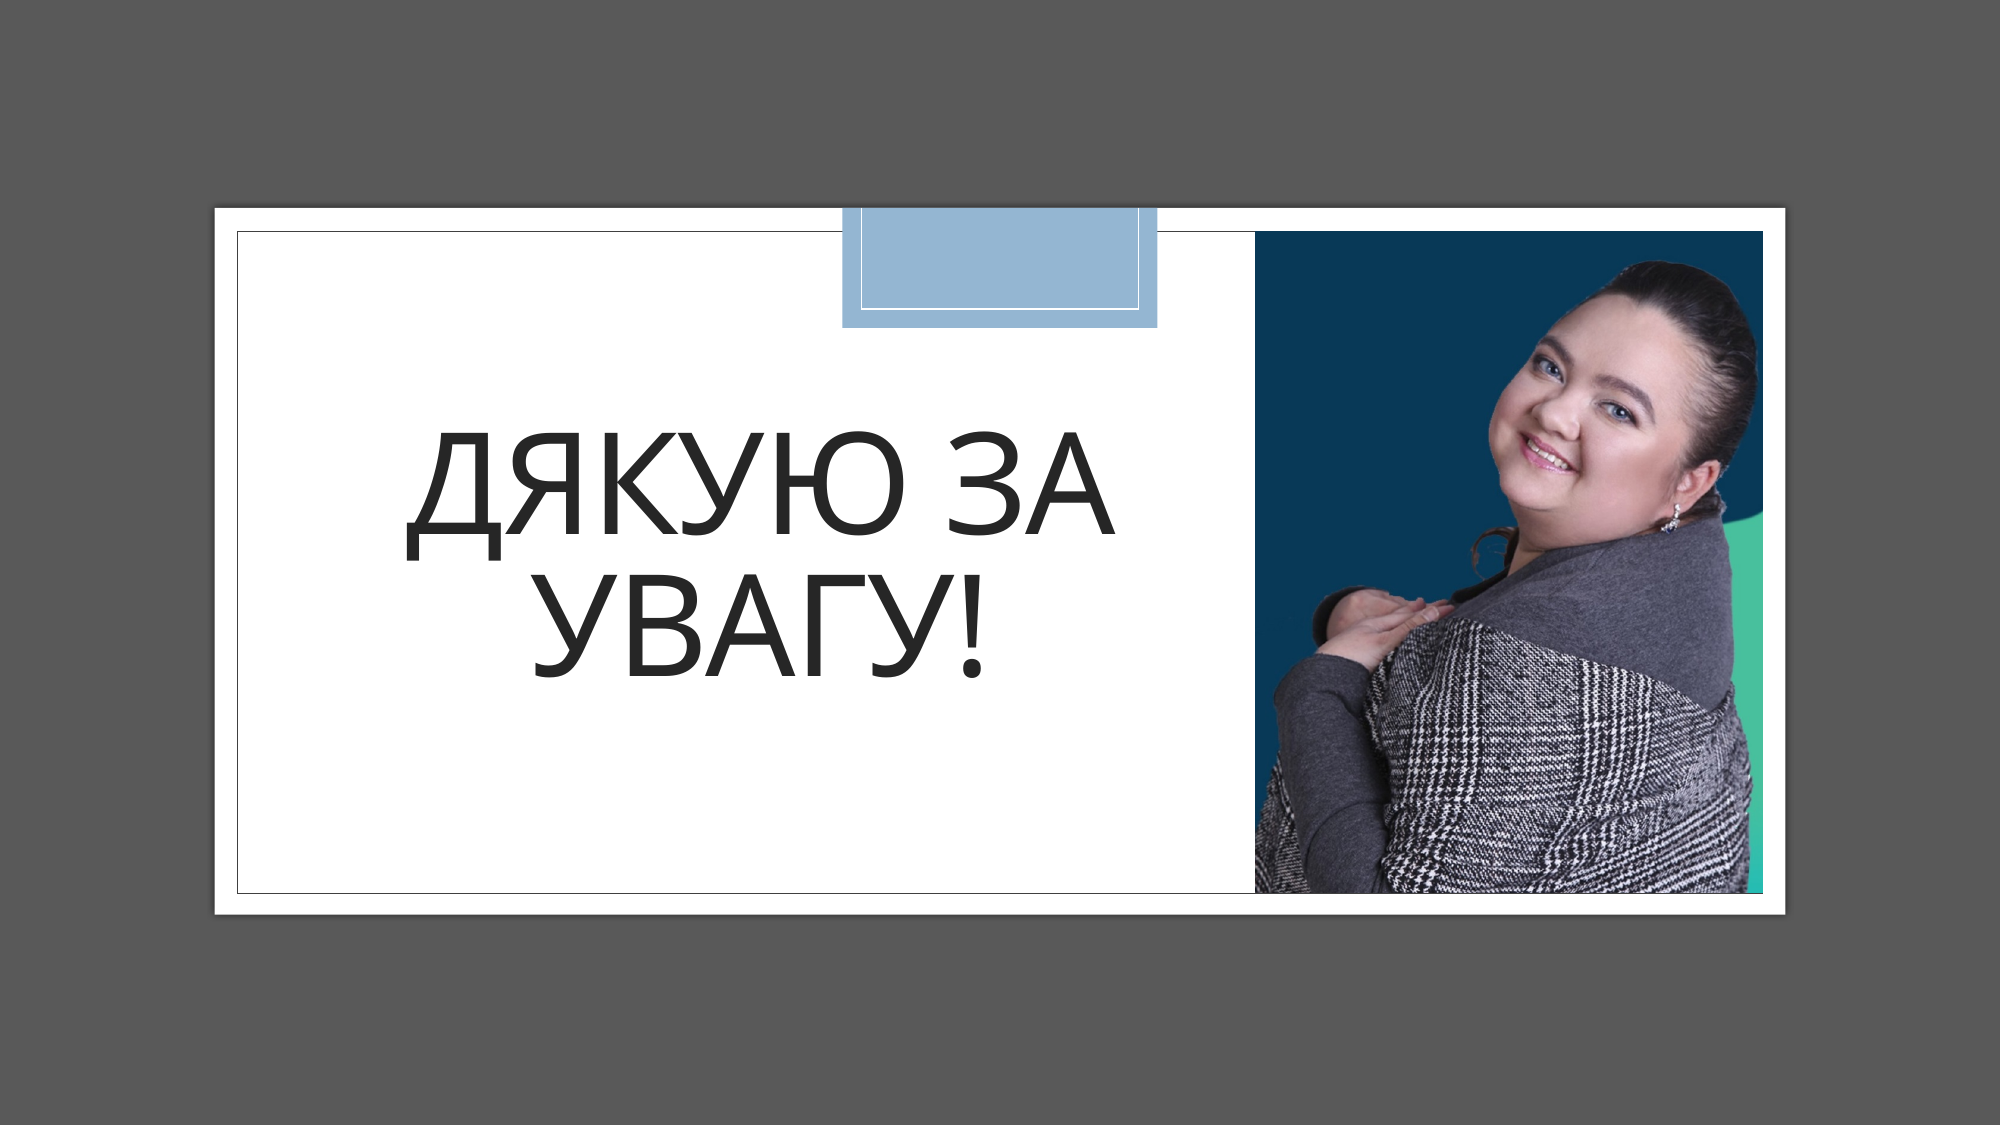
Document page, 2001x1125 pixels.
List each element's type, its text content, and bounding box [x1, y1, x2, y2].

title Дякую за увагу! [265, 363, 1250, 764]
picture [1255, 231, 1763, 893]
